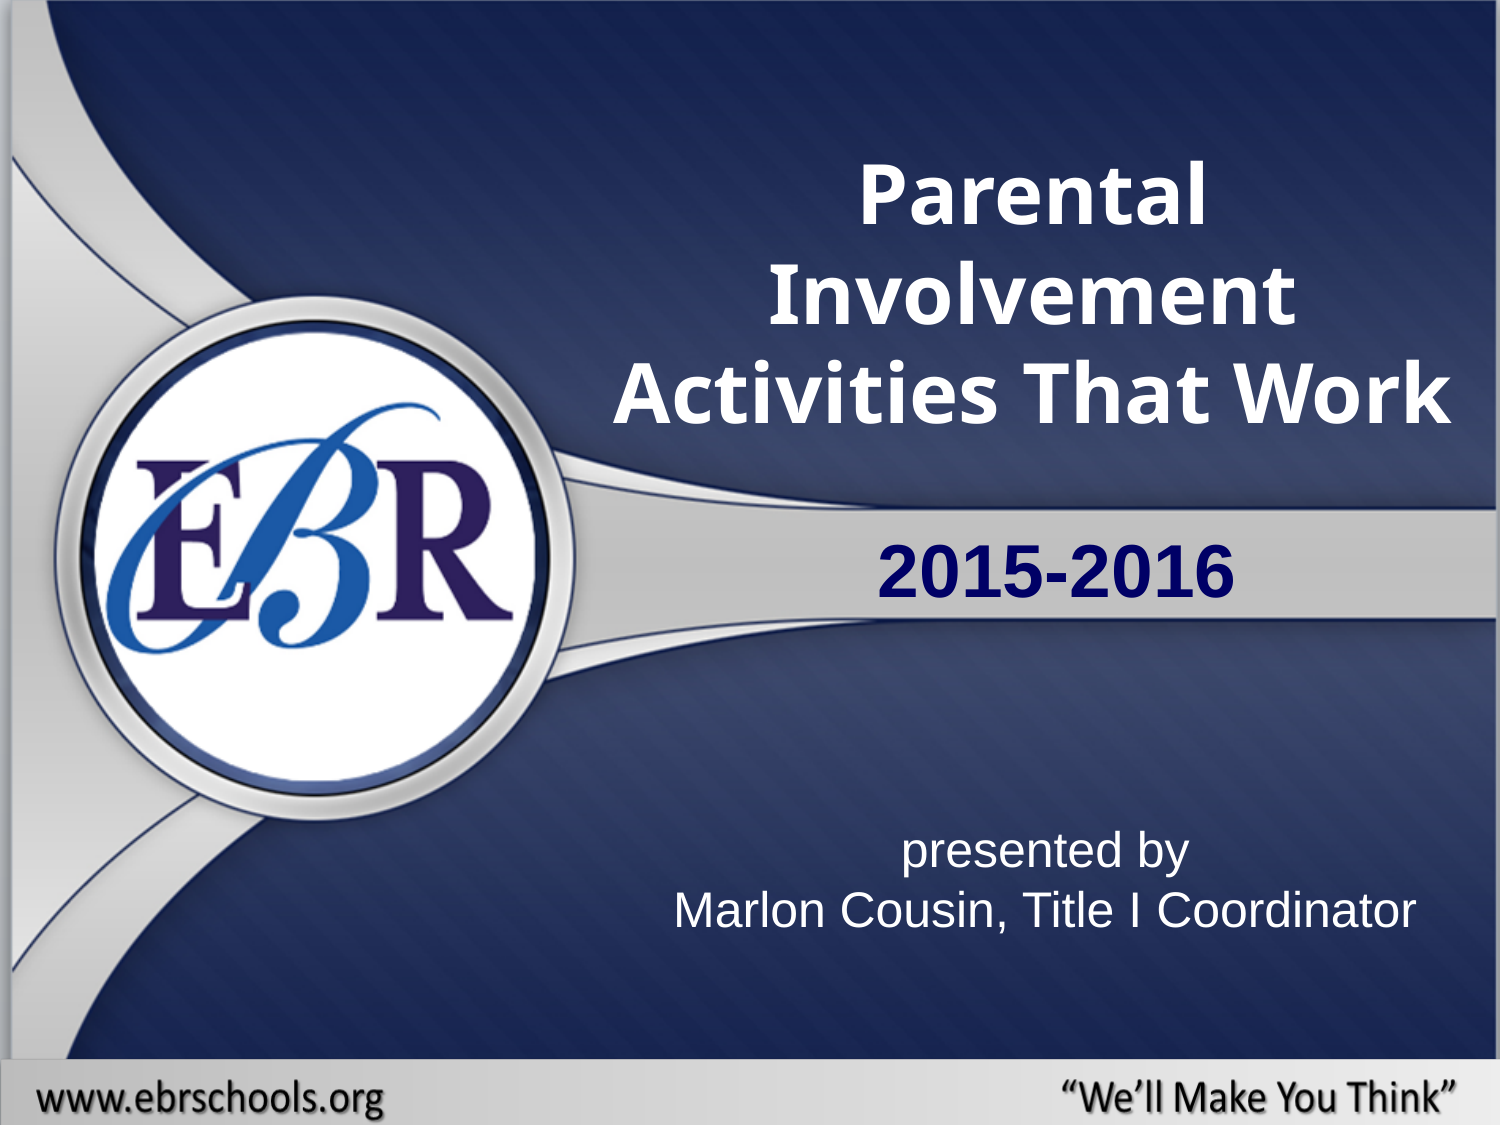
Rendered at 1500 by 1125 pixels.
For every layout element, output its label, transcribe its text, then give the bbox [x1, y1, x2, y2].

title Parental Involvement Activities That Work [578, 113, 1489, 468]
text_box presented by Marlon Cousin, Title I Coordinator [643, 810, 1447, 946]
text_box 2015-2016 [655, 515, 1459, 621]
picture [0, 0, 1500, 1125]
